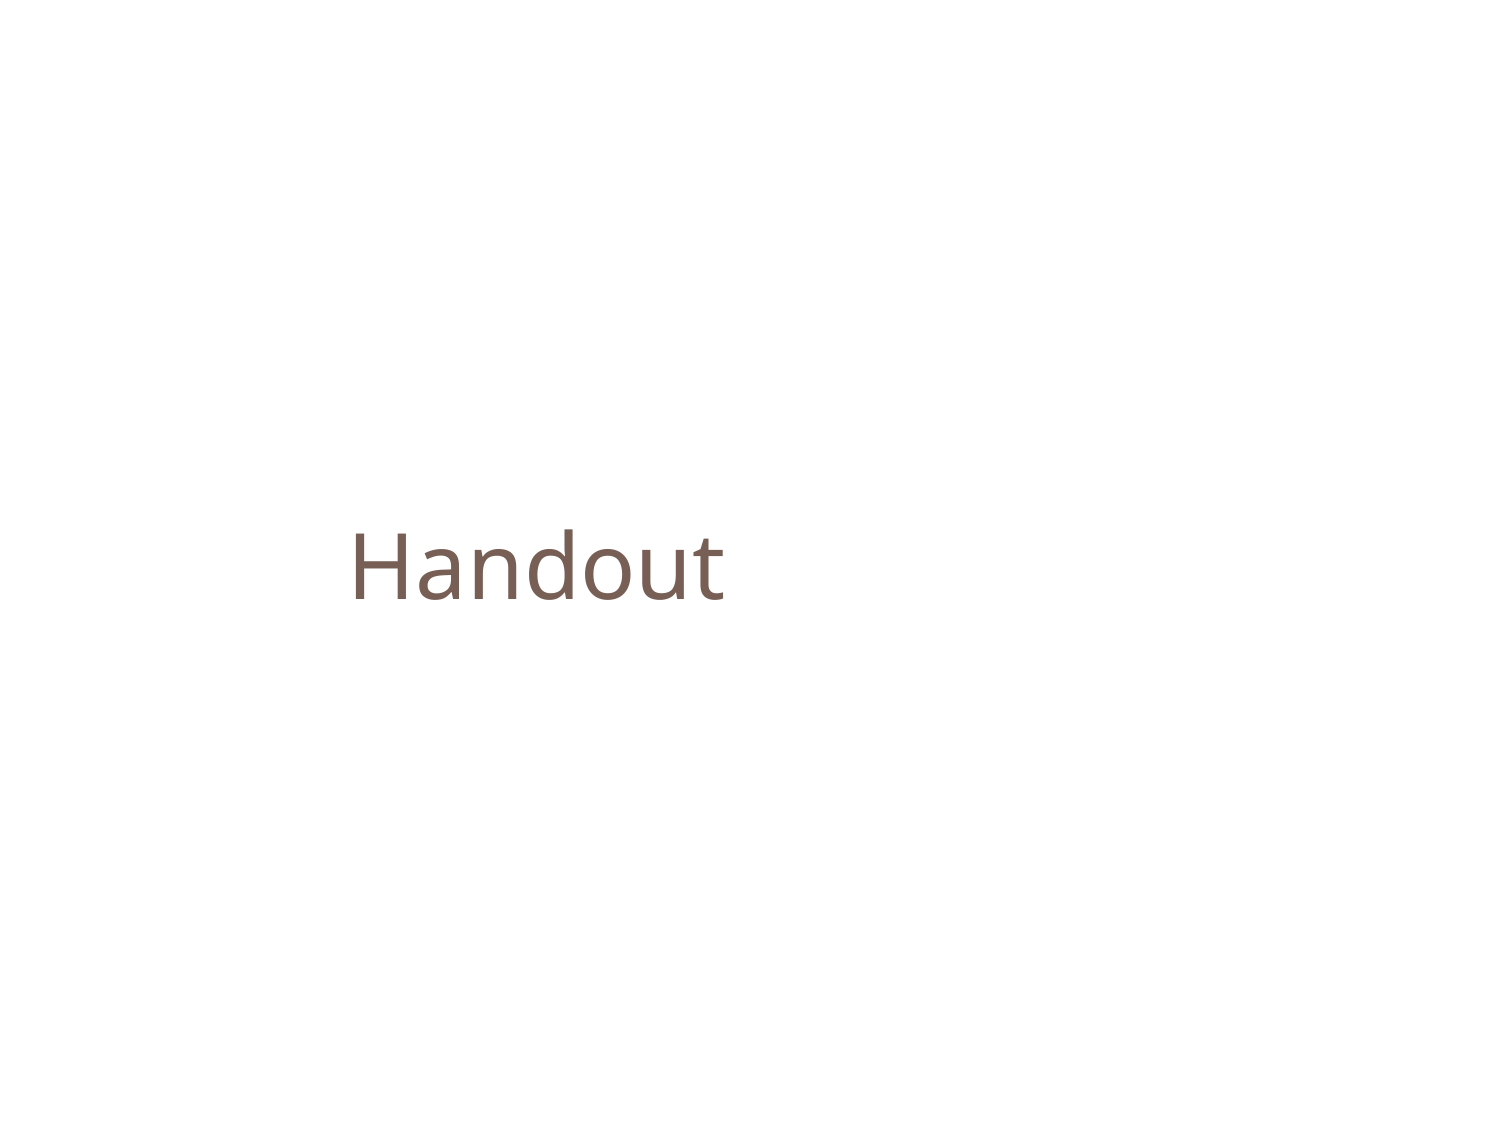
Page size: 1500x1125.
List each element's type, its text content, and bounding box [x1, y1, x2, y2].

title Handout [333, 481, 947, 644]
